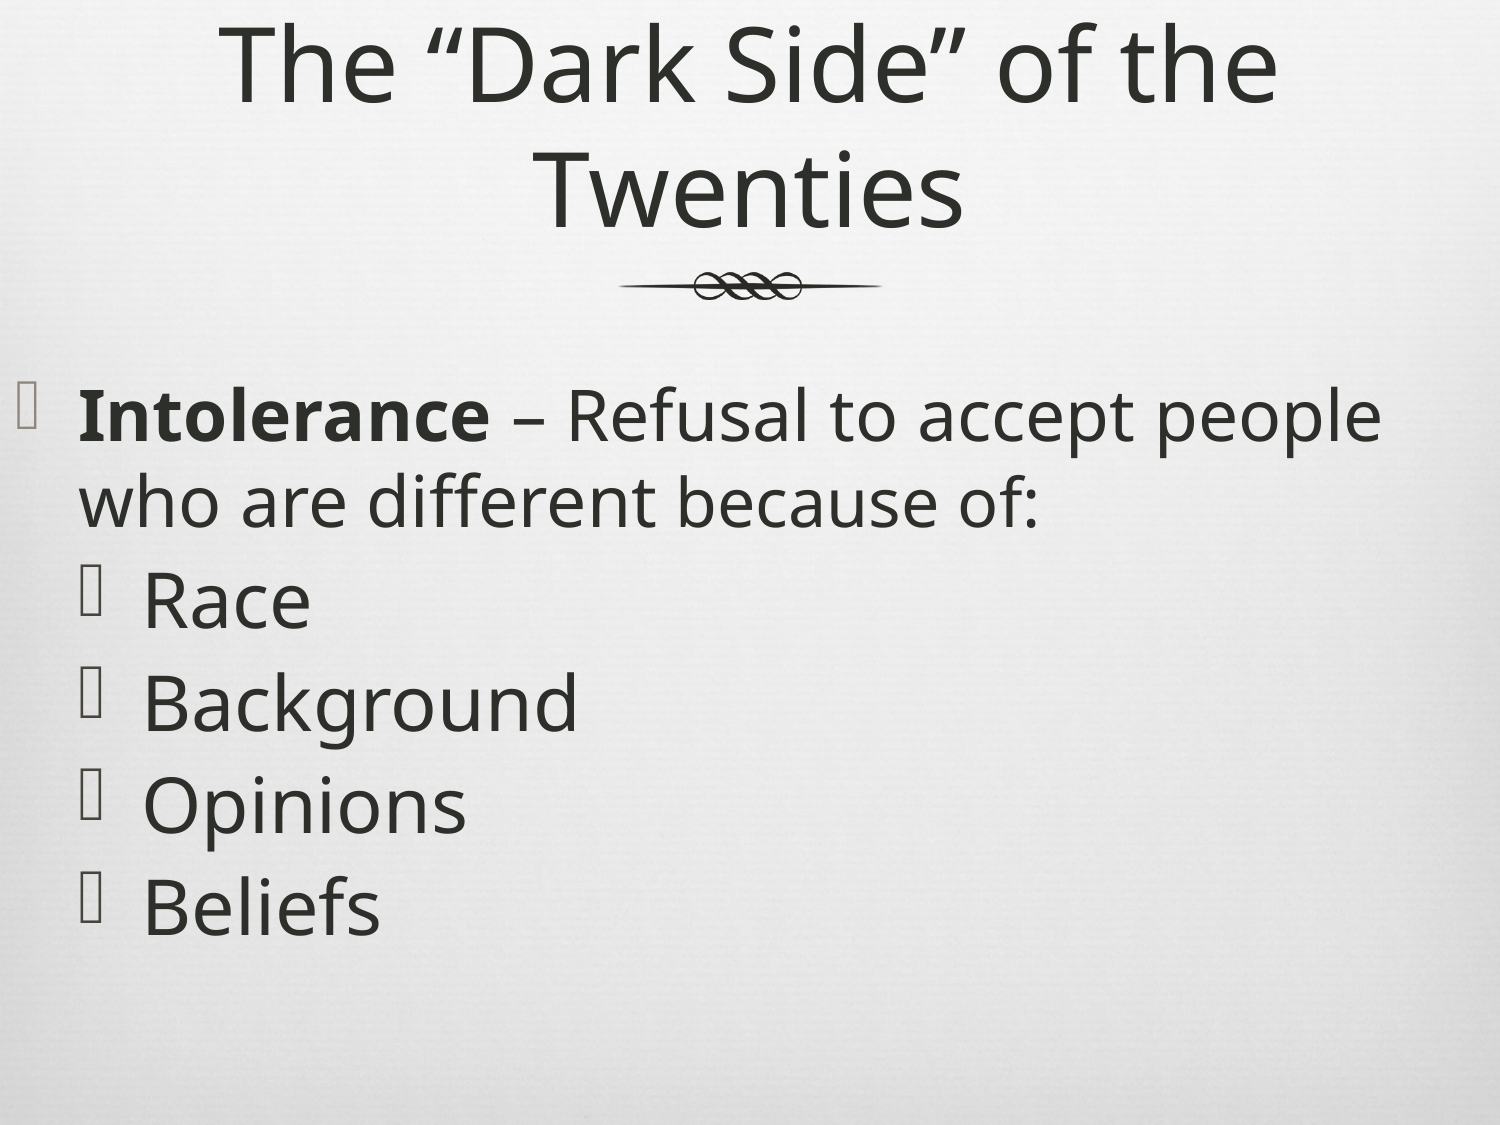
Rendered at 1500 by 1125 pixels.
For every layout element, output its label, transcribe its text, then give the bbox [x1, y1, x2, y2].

picture [615, 272, 885, 300]
list Intolerance – Refusal to accept people who are different because of: Race Background Opinions Beliefs [0, 362, 1500, 963]
title The “Dark Side” of the Twenties [112, 11, 1388, 236]
